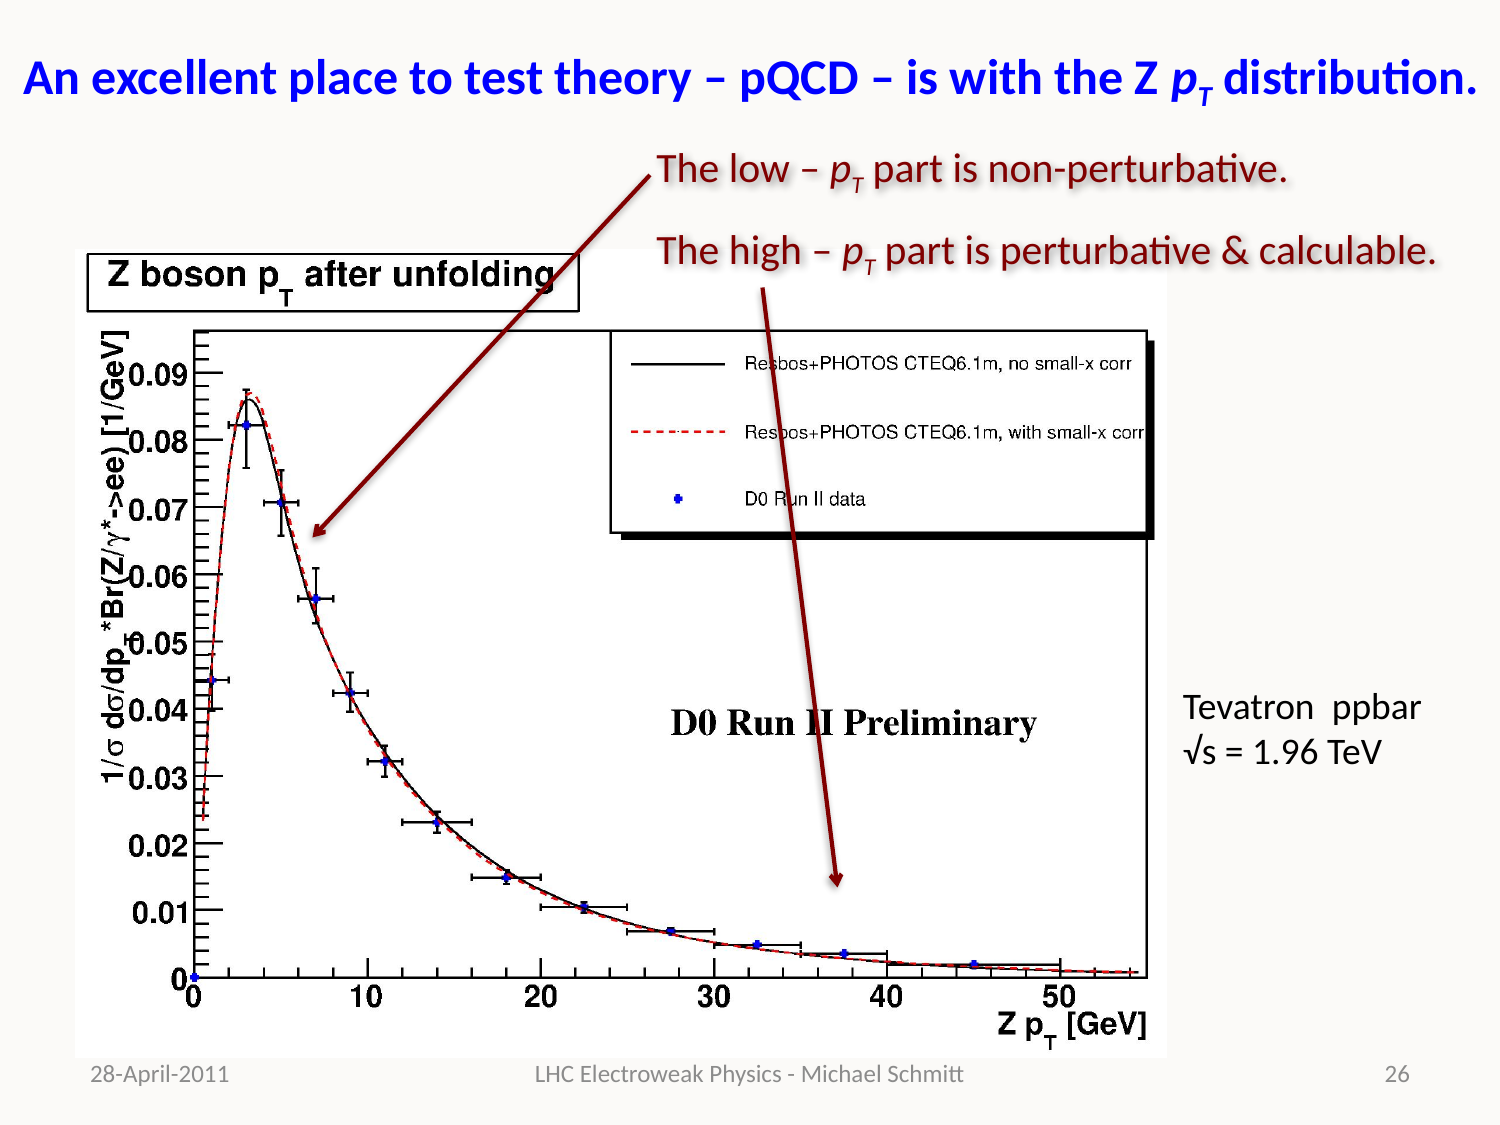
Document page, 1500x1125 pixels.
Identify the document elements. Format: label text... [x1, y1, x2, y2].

picture [74, 249, 1168, 1059]
footer LHC Electroweak Physics - Michael Schmitt [512, 1068, 988, 1103]
slide_number 28-April-2011 [75, 1067, 425, 1103]
slide_number 26 [1074, 1042, 1425, 1103]
text_box The low – pT part is non-perturbative. The high – pT part is perturbative & calculable. [641, 133, 1453, 288]
text_box Tevatron ppbar √s = 1.96 TeV [1172, 674, 1438, 780]
text_box An excellent place to test theory – pQCD – is with the Z pT distribution. [8, 36, 1494, 120]
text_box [299, 187, 663, 526]
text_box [499, 549, 1101, 626]
